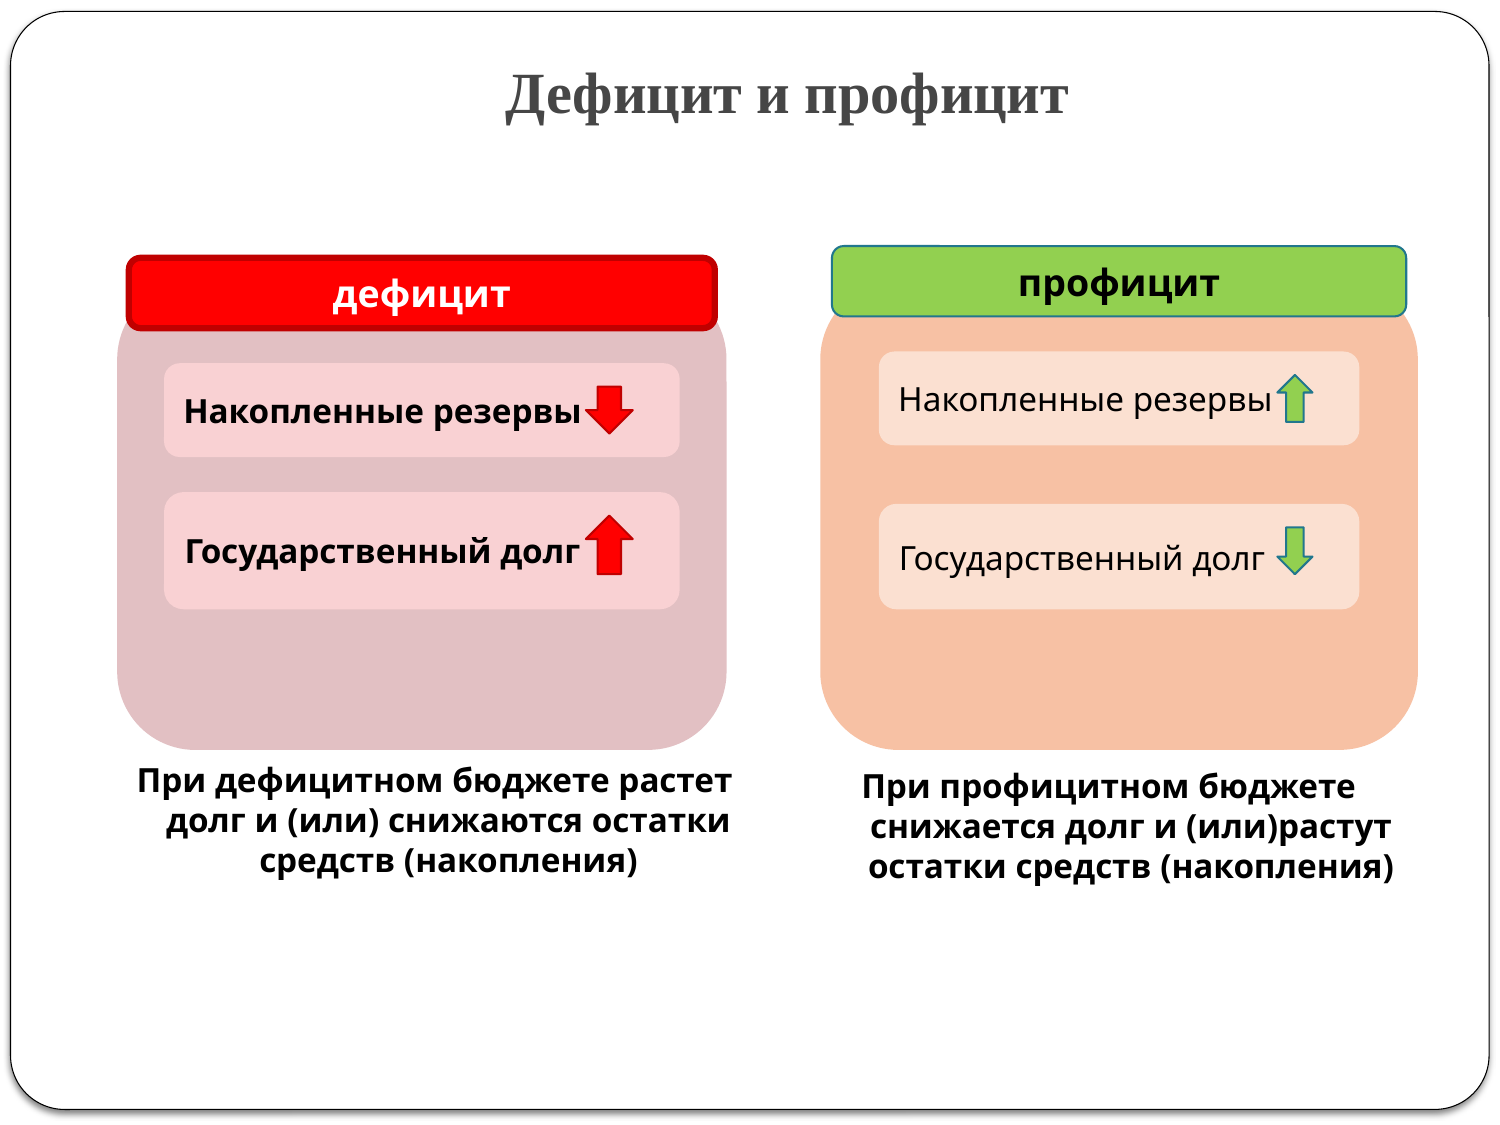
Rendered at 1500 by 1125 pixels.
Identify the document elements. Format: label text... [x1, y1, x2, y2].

text_box Накопленные резервы [162, 362, 681, 459]
text_box [584, 385, 634, 435]
text_box профицит [830, 244, 1408, 318]
text_box [116, 318, 728, 751]
list При дефицитном бюджете растет долг и (или) снижаются остатки средств (накопления) При профицитном бюджете снижается долг и (или)растут остатки средств (накопления) [70, 237, 1465, 988]
text_box Накопленные резервы [877, 350, 1361, 447]
text_box дефицит [127, 256, 716, 330]
text_box Государственный долг [877, 502, 1361, 611]
text_box [819, 313, 1419, 751]
text_box Государственный долг [162, 491, 681, 611]
text_box [584, 514, 634, 576]
text_box [1276, 526, 1314, 575]
title Дефицит и профицит [150, 45, 1425, 141]
text_box [1276, 374, 1314, 423]
